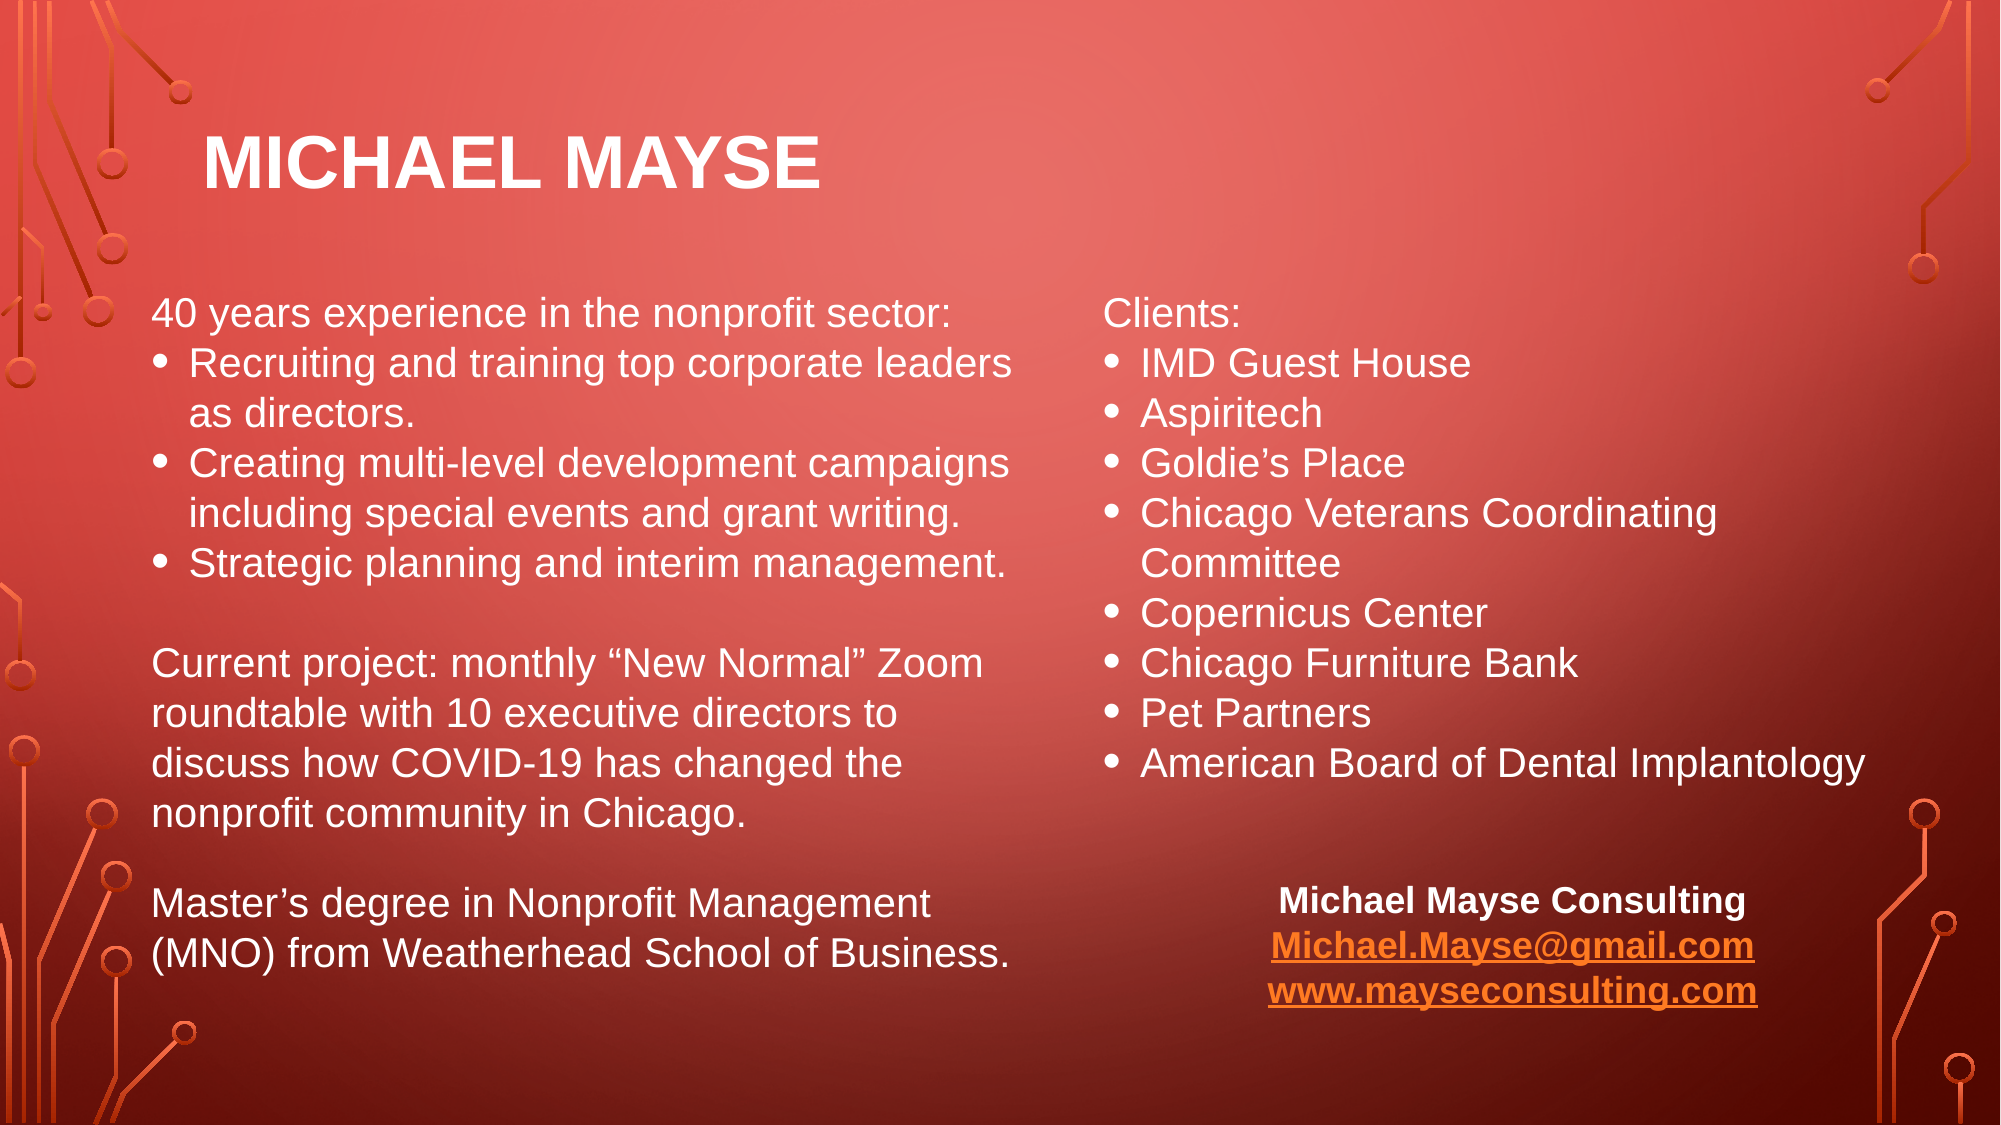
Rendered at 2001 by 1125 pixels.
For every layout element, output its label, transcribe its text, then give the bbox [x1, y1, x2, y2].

text_box Michael Mayse Consulting Michael.Mayse@gmail.com www.mayseconsulting.com [1188, 868, 1838, 1019]
title Michael Mayse [187, 101, 1813, 227]
list 40 years experience in the nonprofit sector: Recruiting and training top corporate leaders as directors. Creating multi-level development campaigns including special events and grant writing. Strategic planning and interim management. Current project: monthly “New Normal” Zoom roundtable with 10 executive directors to discuss how COVID-19 has changed the nonprofit community in Chicago. [135, 278, 1047, 736]
text_box Master’s degree in Nonprofit Management (MNO) from Weatherhead School of Business. [135, 868, 1047, 984]
list Clients: IMD Guest House Aspiritech Goldie’s Place Chicago Veterans Coordinating Committee Copernicus Center Chicago Furniture Bank Pet Partners American Board of Dental Implantology [1087, 278, 1888, 736]
